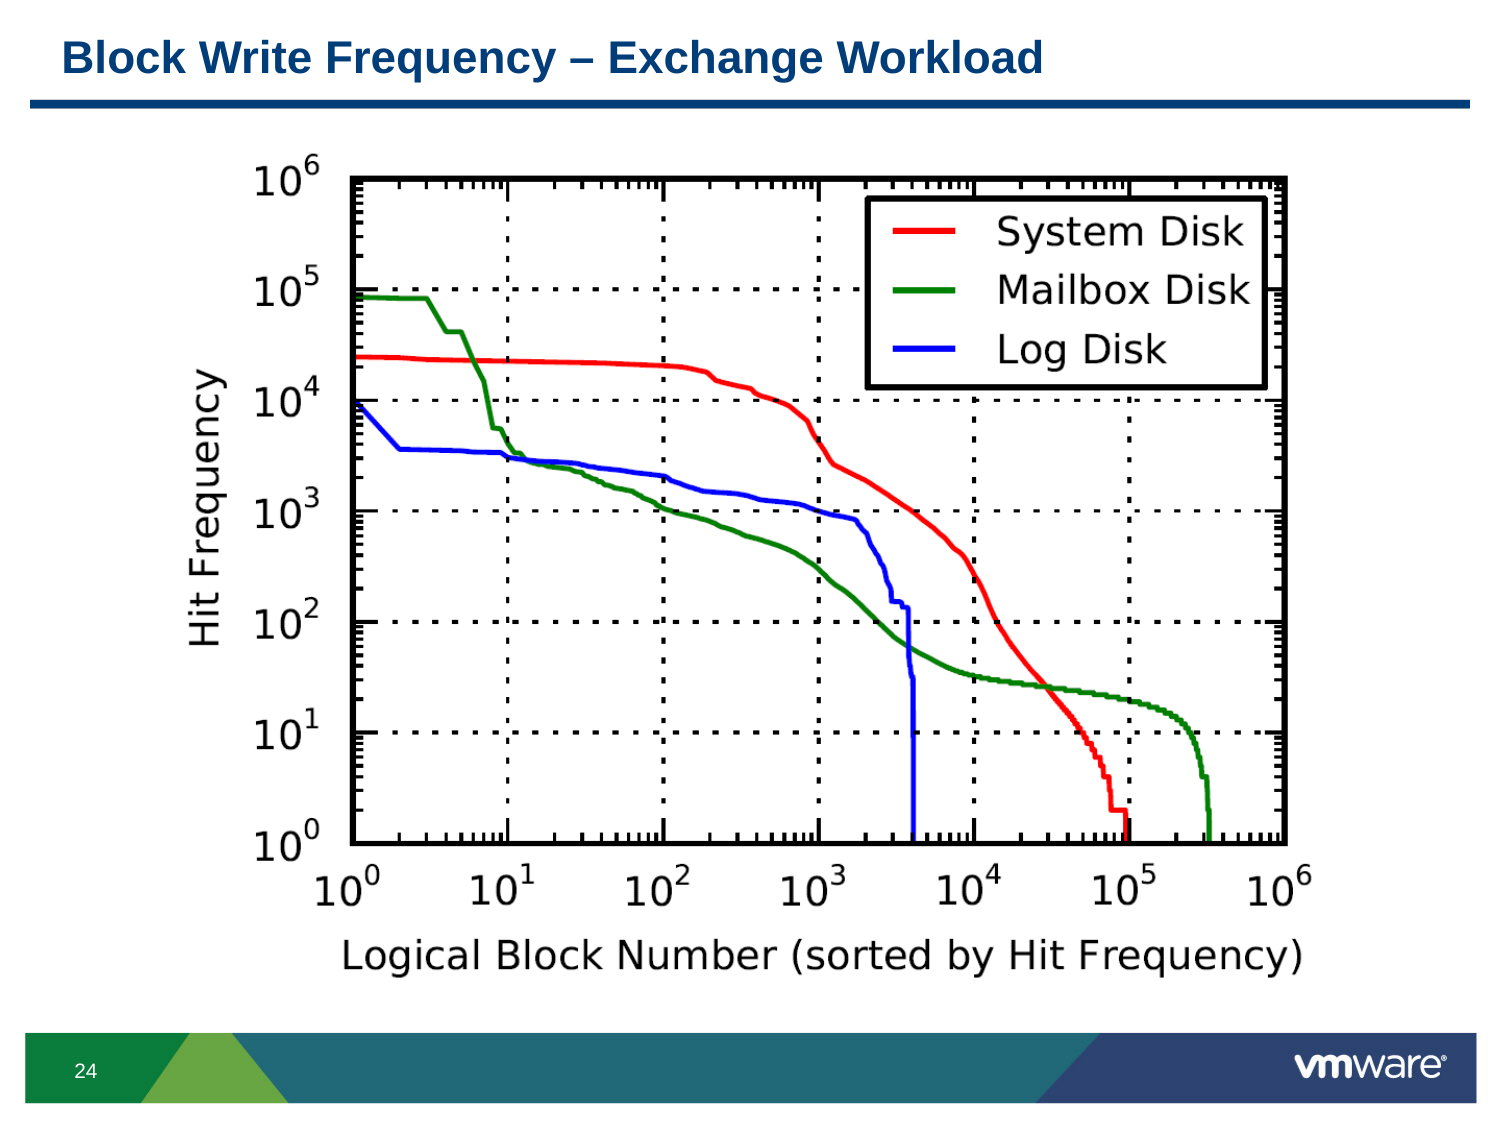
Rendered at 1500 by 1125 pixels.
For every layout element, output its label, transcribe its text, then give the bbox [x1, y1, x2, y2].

title Block Write Frequency – Exchange Workload [61, 27, 1452, 84]
picture [0, 0, 1500, 1125]
